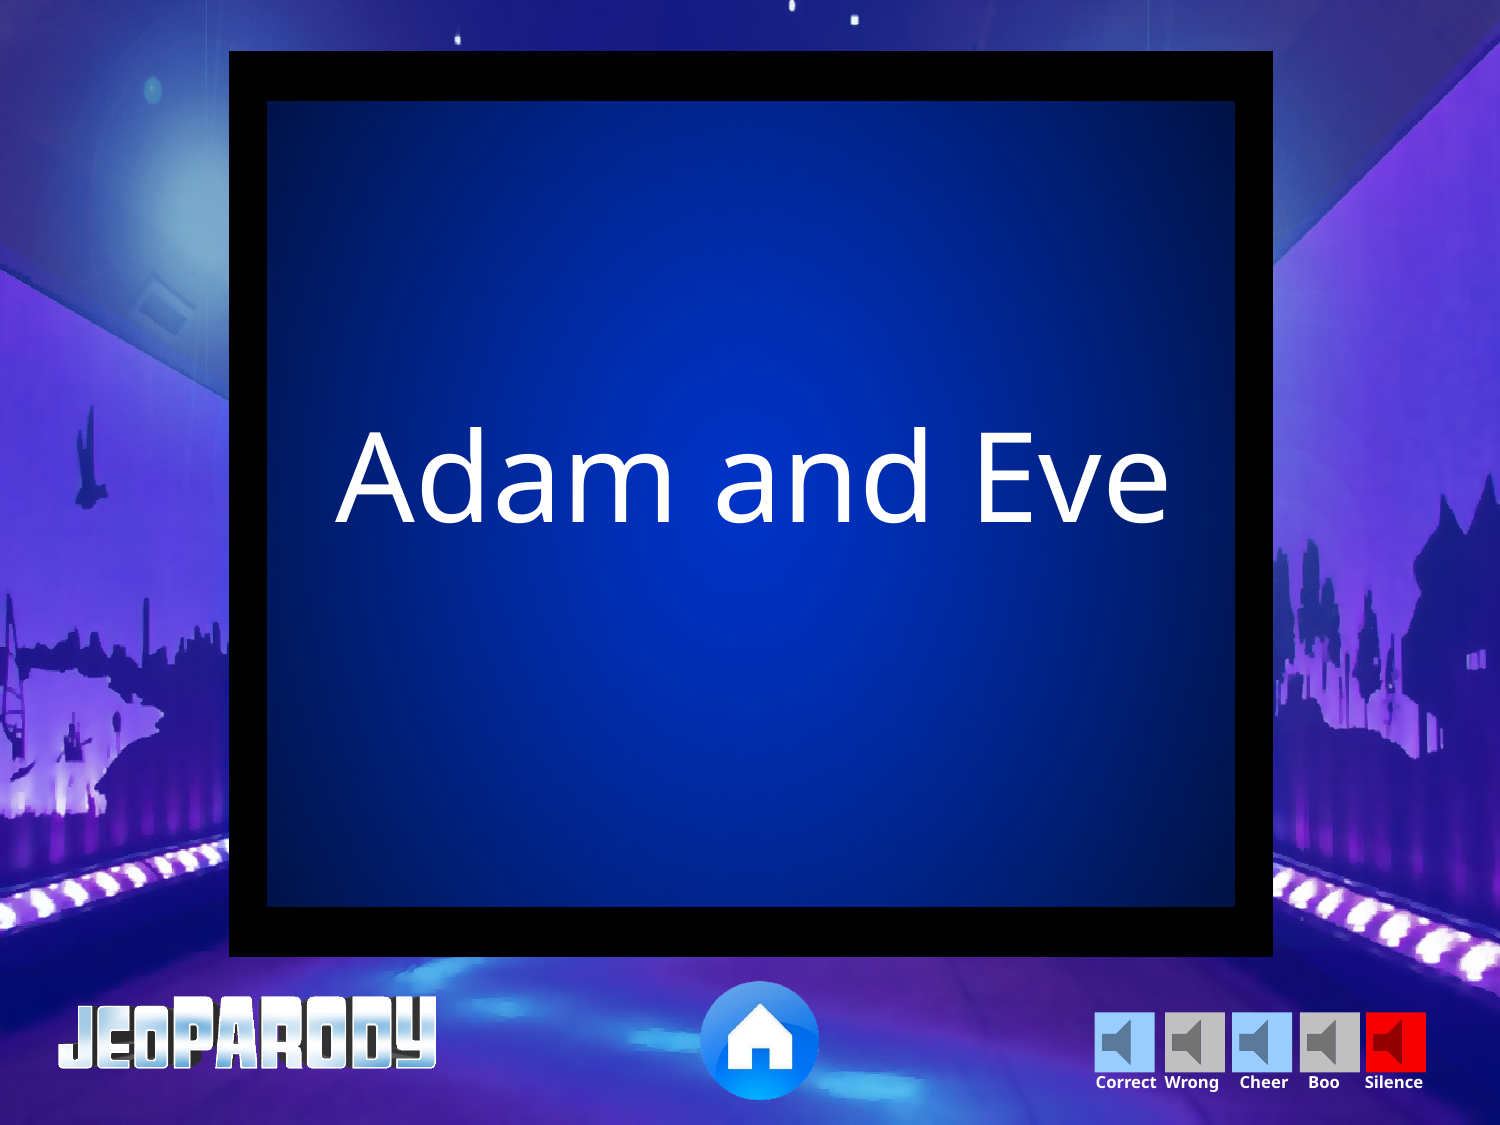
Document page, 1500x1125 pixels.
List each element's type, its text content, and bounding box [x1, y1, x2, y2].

text_box Adam and Eve [133, 389, 1375, 555]
picture [0, 0, 1500, 1125]
